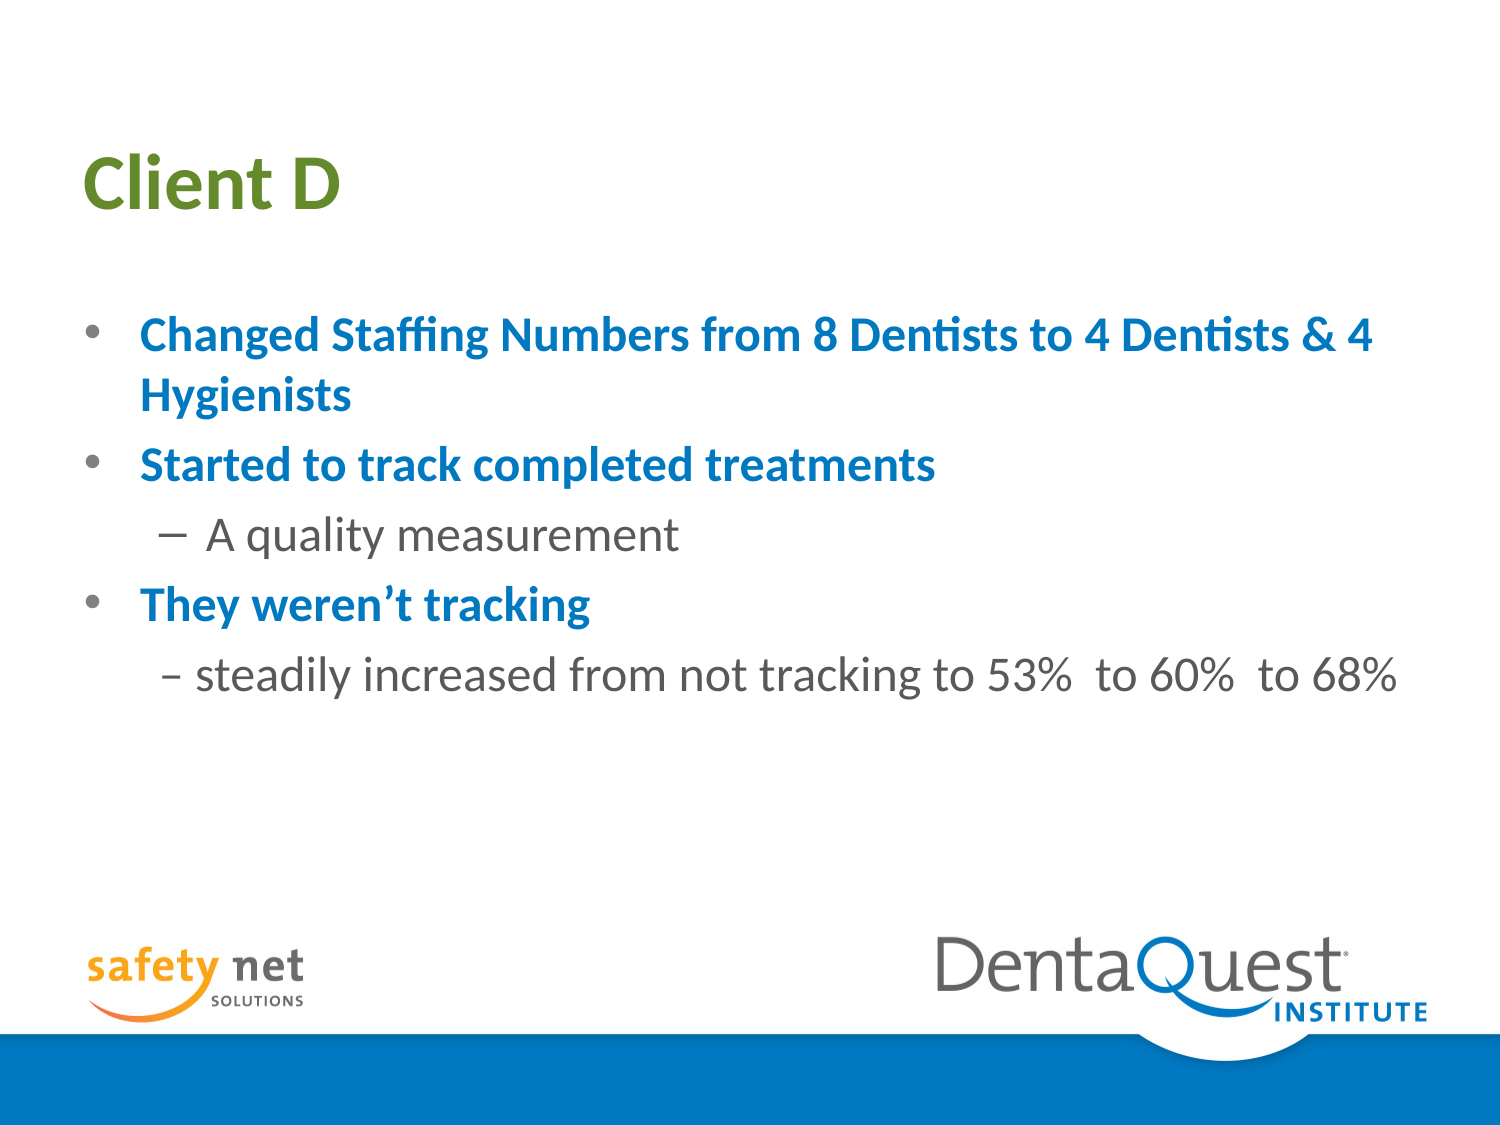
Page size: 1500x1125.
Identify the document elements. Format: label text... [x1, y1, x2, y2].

list Changed Staffing Numbers from 8 Dentists to 4 Dentists & 4 Hygienists Started to track completed treatments A quality measurement They weren’t tracking – steadily increased from not tracking to 53% to 60% to 68% [68, 293, 1415, 988]
picture [0, 0, 1500, 1125]
title Client D [68, 123, 1196, 263]
